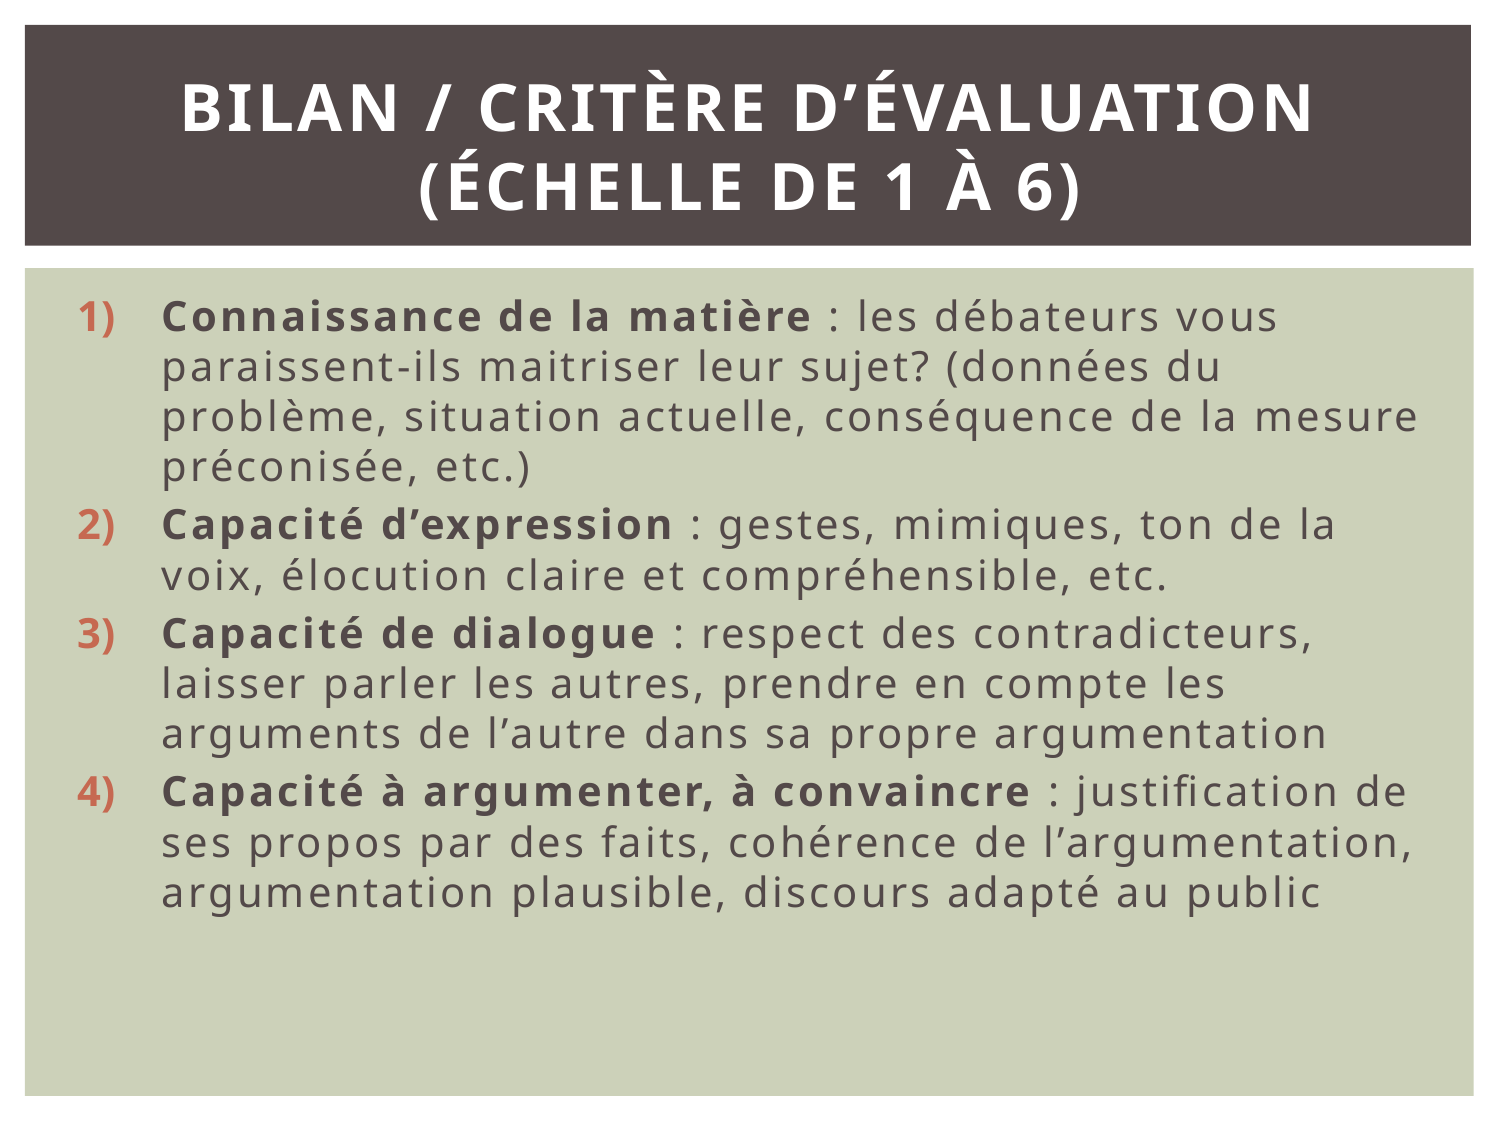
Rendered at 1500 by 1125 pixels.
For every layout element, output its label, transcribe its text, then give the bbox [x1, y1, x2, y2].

list Connaissance de la matière : les débateurs vous paraissent-ils maitriser leur sujet? (données du problème, situation actuelle, conséquence de la mesure préconisée, etc.) Capacité d’expression : gestes, mimiques, ton de la voix, élocution claire et compréhensible, etc. Capacité de dialogue : respect des contradicteurs, laisser parler les autres, prendre en compte les arguments de l’autre dans sa propre argumentation Capacité à argumenter, à convaincre : justification de ses propos par des faits, cohérence de l’argumentation, argumentation plausible, discours adapté au public [62, 281, 1442, 1005]
title Bilan / Critère d’évaluation (échelle de 1 à 6) [62, 58, 1438, 232]
